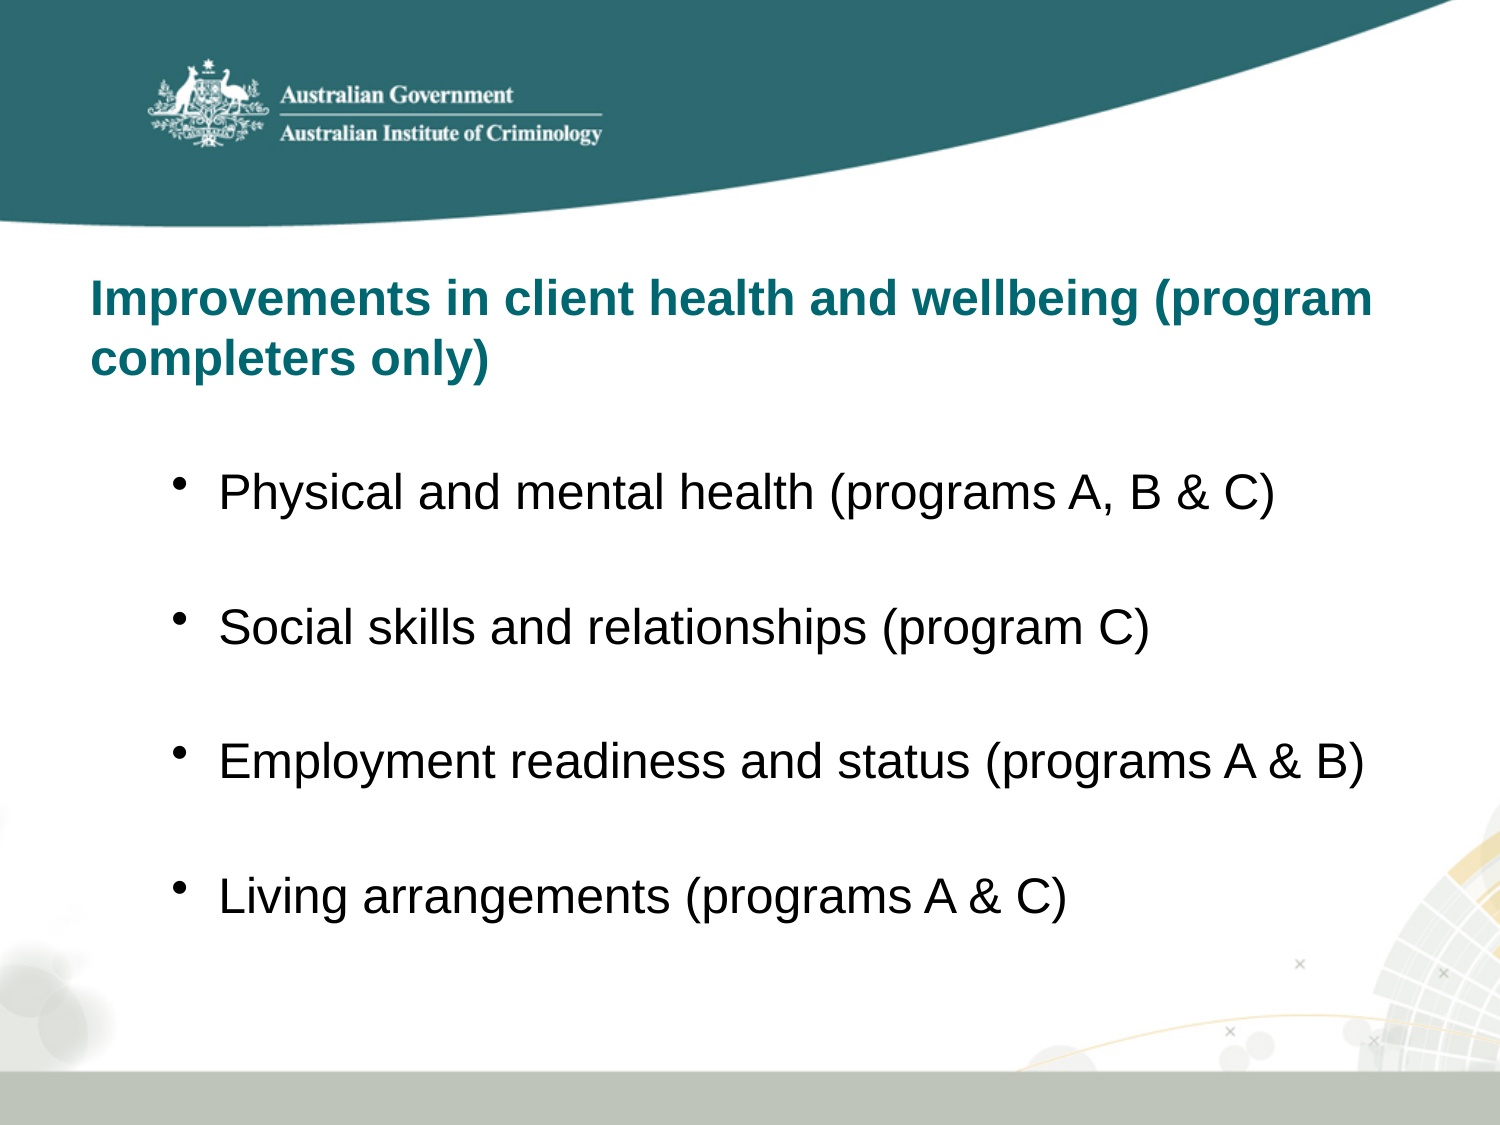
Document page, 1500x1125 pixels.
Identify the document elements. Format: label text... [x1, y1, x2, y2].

list Improvements in client health and wellbeing (program completers only) Physical and mental health (programs A, B & C) Social skills and relationships (program C) Employment readiness and status (programs A & B) Living arrangements (programs A & C) [75, 257, 1425, 1032]
picture [0, 0, 1500, 1125]
